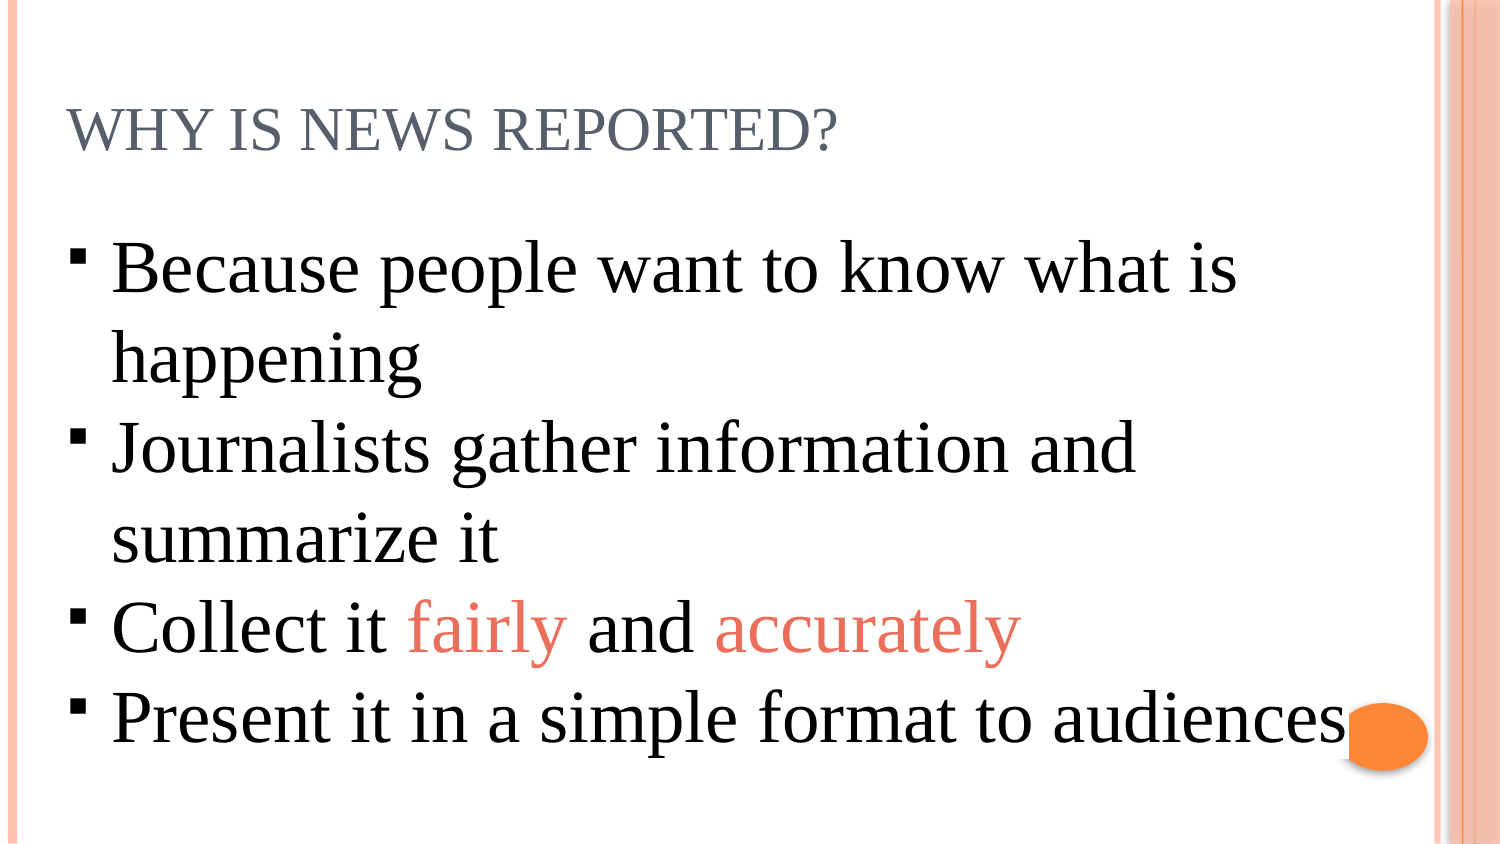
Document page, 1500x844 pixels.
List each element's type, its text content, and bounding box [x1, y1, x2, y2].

list Because people want to know what is happening Journalists gather information and summarize it Collect it fairly and accurately Present it in a simple format to audiences [51, 202, 1449, 750]
title WHY is news reported? [51, 72, 1449, 167]
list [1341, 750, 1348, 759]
